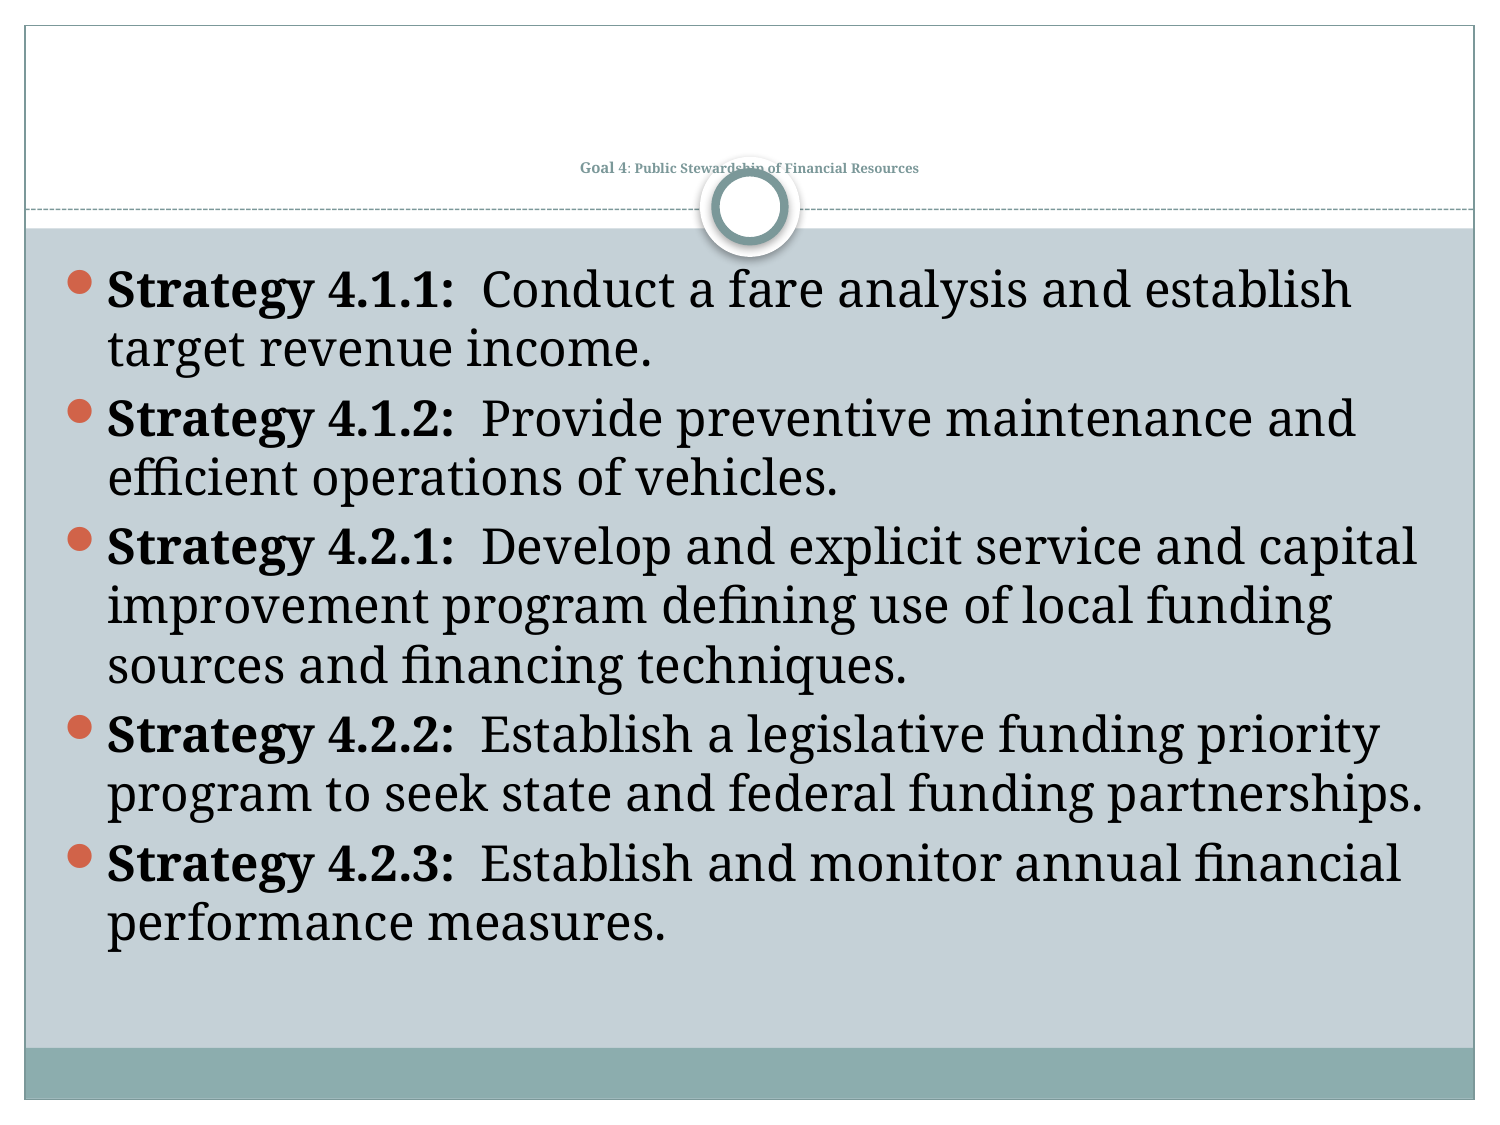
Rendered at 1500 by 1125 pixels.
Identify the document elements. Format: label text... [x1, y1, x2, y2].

title Goal 4: Public Stewardship of Financial Resources [49, 22, 1450, 185]
list Strategy 4.1.1: Conduct a fare analysis and establish target revenue income. Strategy 4.1.2: Provide preventive maintenance and efficient operations of vehicles. Strategy 4.2.1: Develop and explicit service and capital improvement program defining use of local funding sources and financing techniques. Strategy 4.2.2: Establish a legislative funding priority program to seek state and federal funding partnerships. Strategy 4.2.3: Establish and monitor annual financial performance measures. [49, 250, 1445, 1001]
